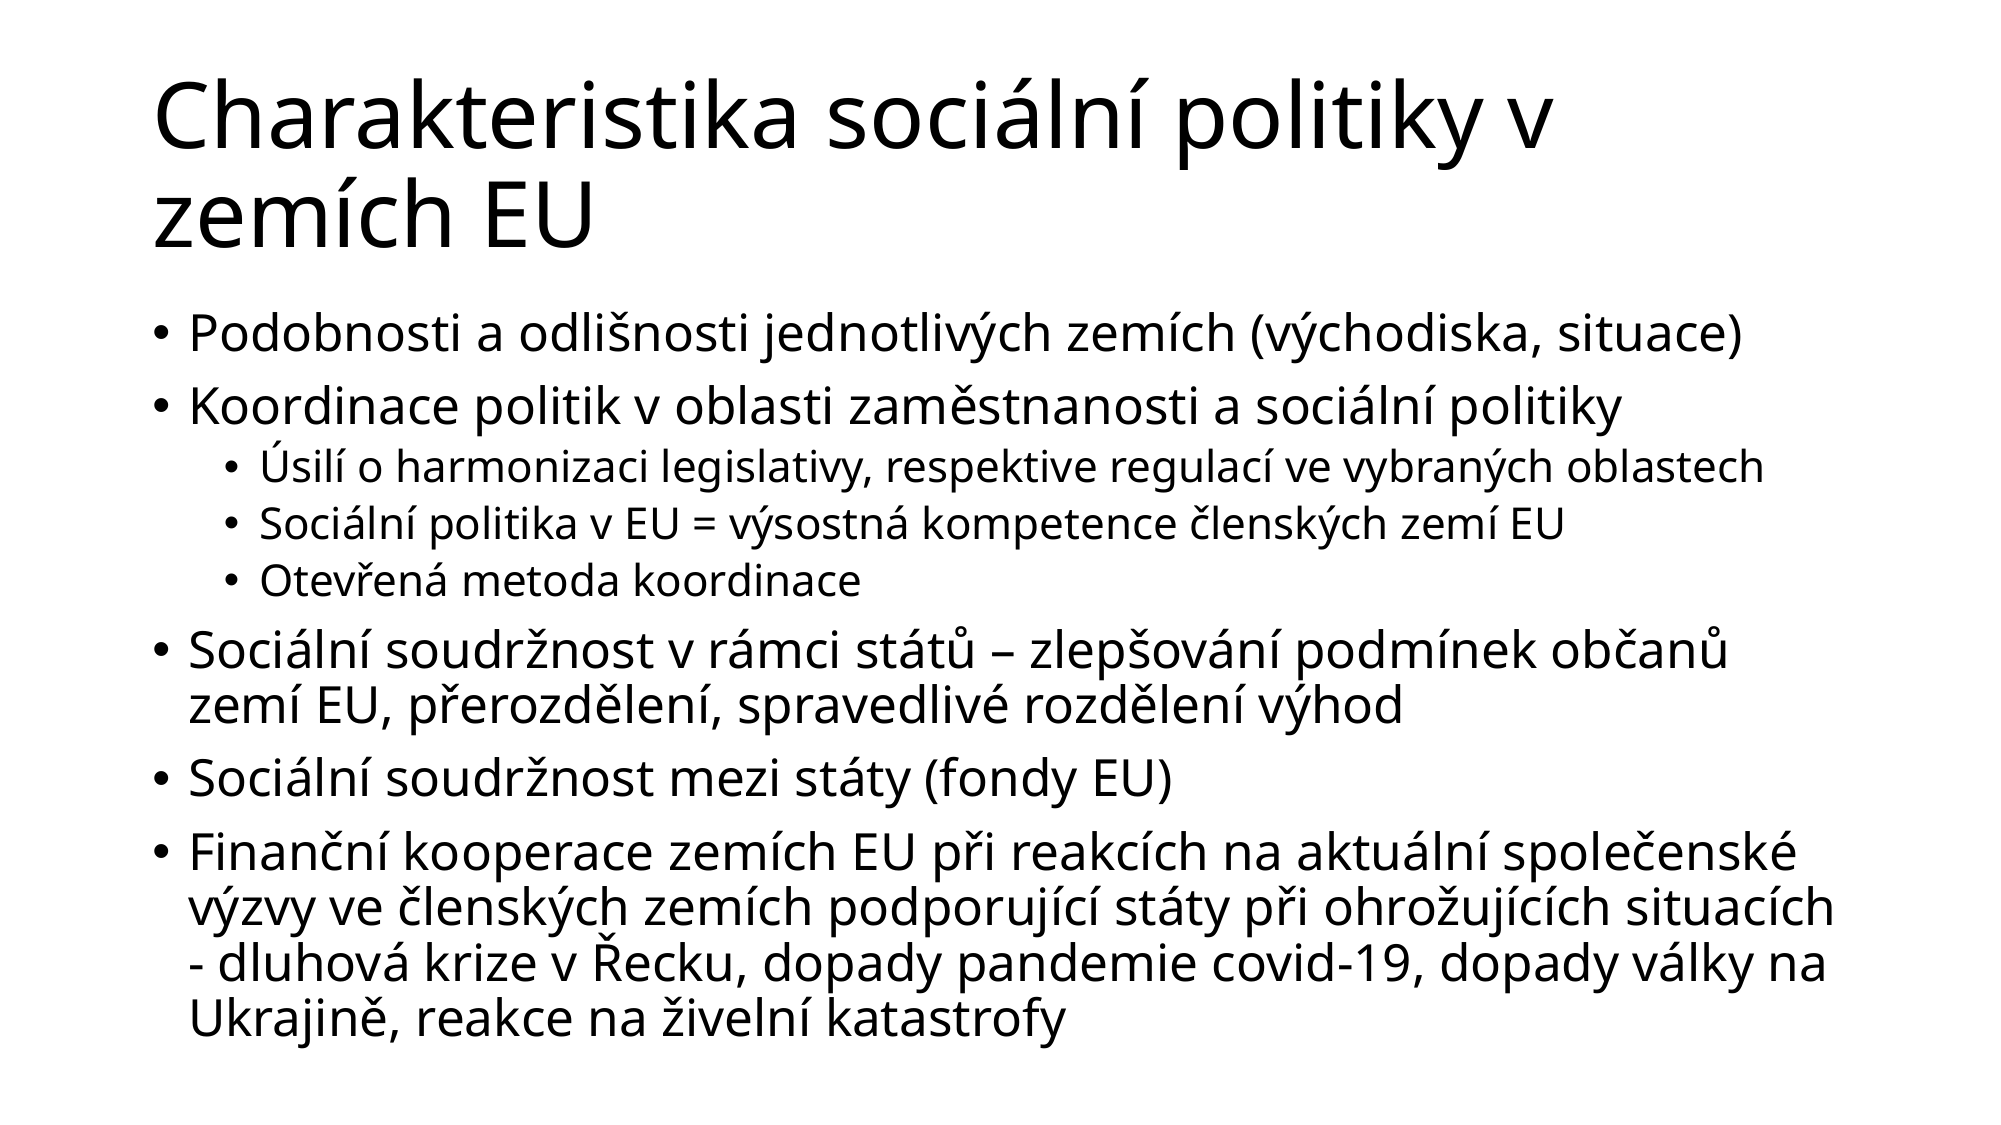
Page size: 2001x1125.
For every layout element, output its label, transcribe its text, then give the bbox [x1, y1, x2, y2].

title Charakteristika sociální politiky v zemích EU [137, 59, 1863, 278]
list Podobnosti a odlišnosti jednotlivých zemích (východiska, situace) Koordinace politik v oblasti zaměstnanosti a sociální politiky Úsilí o harmonizaci legislativy, respektive regulací ve vybraných oblastech Sociální politika v EU = výsostná kompetence členských zemí EU Otevřená metoda koordinace Sociální soudržnost v rámci států – zlepšování podmínek občanů zemí EU, přerozdělení, spravedlivé rozdělení výhod Sociální soudržnost mezi státy (fondy EU) Finanční kooperace zemích EU při reakcích na aktuální společenské výzvy ve členských zemích podporující státy při ohrožujících situacích - dluhová krize v Řecku, dopady pandemie covid-19, dopady války na Ukrajině, reakce na živelní katastrofy [137, 299, 1863, 1066]
